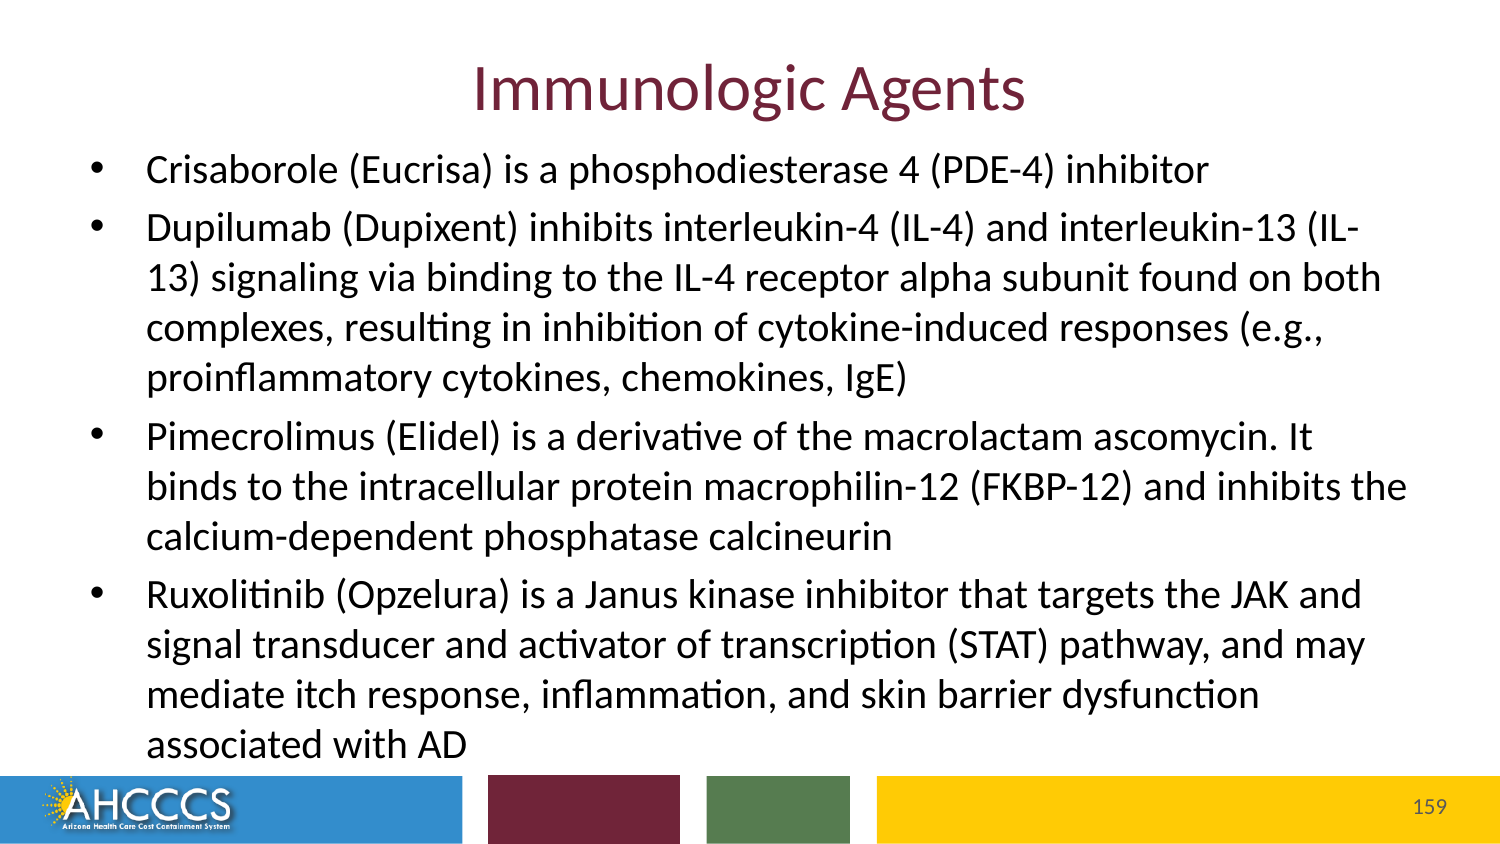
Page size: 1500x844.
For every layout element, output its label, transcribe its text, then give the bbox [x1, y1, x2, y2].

title Immunologic Agents [75, 22, 1425, 134]
picture [42, 776, 230, 830]
list Crisaborole (Eucrisa) is a phosphodiesterase 4 (PDE-4) inhibitor Dupilumab (Dupixent) inhibits interleukin-4 (IL-4) and interleukin-13 (IL-13) signaling via binding to the IL-4 receptor alpha subunit found on both complexes, resulting in inhibition of cytokine-induced responses (e.g., proinflammatory cytokines, chemokines, IgE) Pimecrolimus (Elidel) is a derivative of the macrolactam ascomycin. It binds to the intracellular protein macrophilin-12 (FKBP-12) and inhibits the calcium-dependent phosphatase calcineurin Ruxolitinib (Opzelura) is a Janus kinase inhibitor that targets the JAK and signal transducer and activator of transcription (STAT) pathway, and may mediate itch response, inflammation, and skin barrier dysfunction associated with AD [75, 134, 1425, 772]
